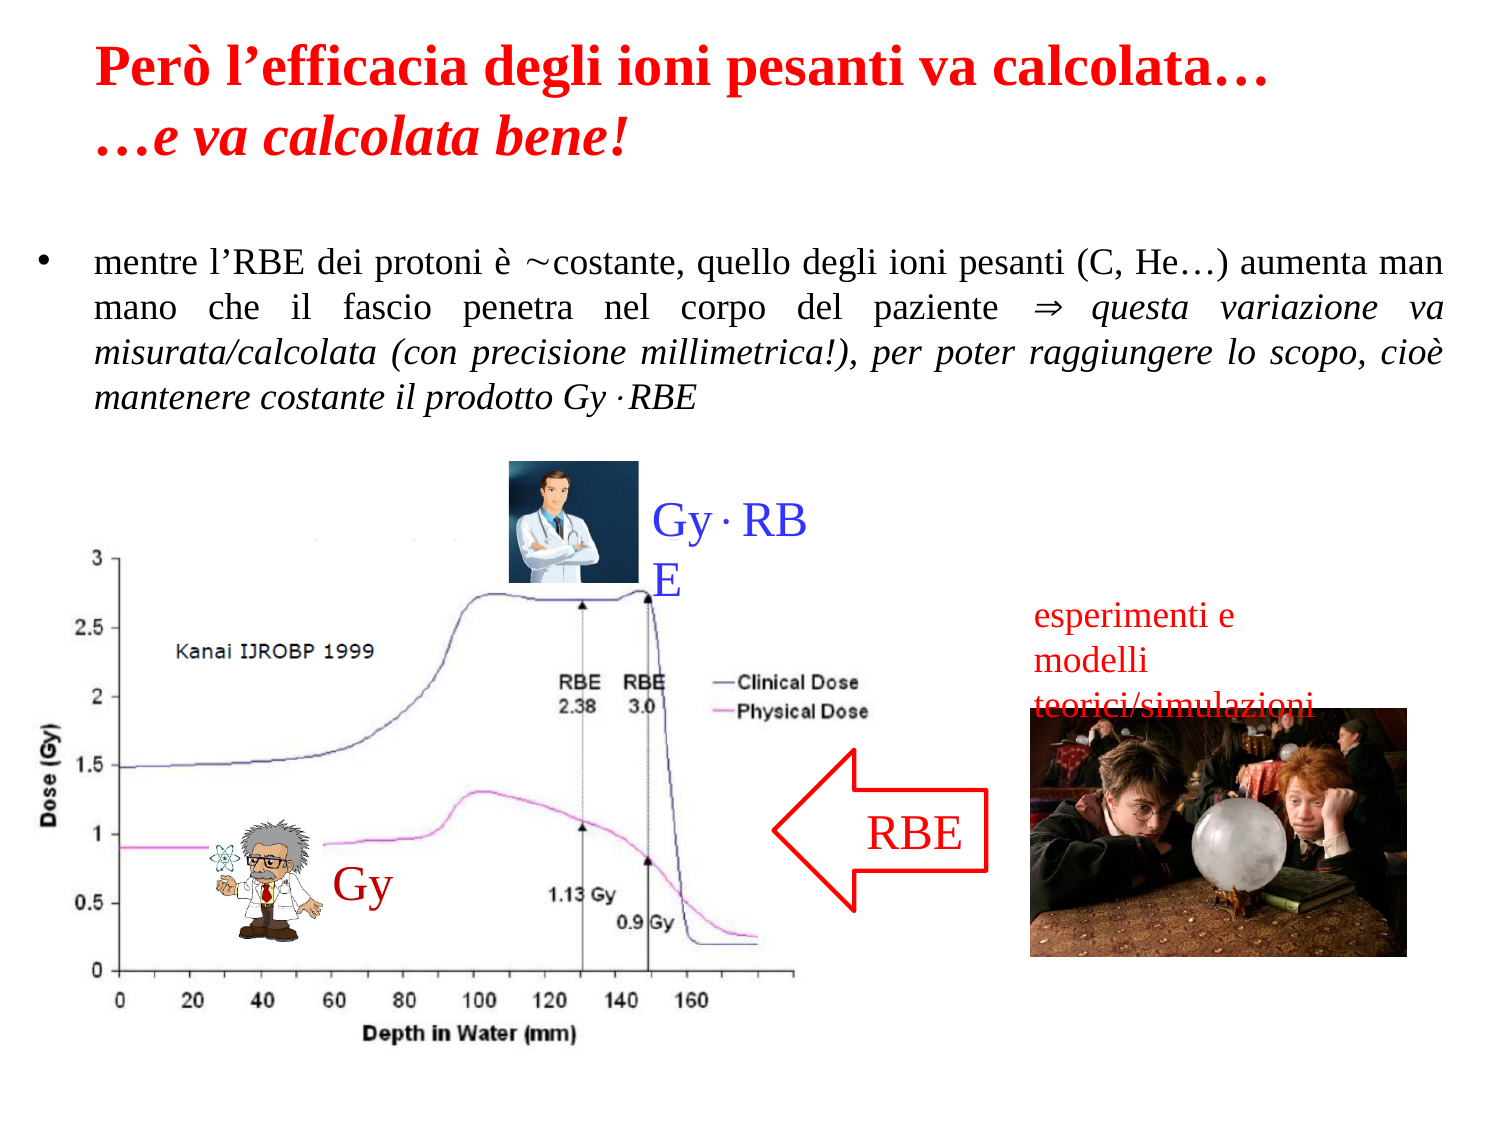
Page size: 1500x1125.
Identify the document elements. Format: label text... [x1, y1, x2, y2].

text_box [773, 749, 1013, 912]
text_box Però l’efficacia degli ioni pesanti va calcolata… …e va calcolata bene! mentre l’RBE dei protoni è costante, quello degli ioni pesanti (C, He…) aumenta man mano che il fascio penetra nel corpo del paziente  questa variazione va misurata/calcolata (con precisione millimetrica!), per poter raggiungere lo scopo, cioè mantenere costante il prodotto GyRBE [22, 19, 1460, 425]
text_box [31, 461, 883, 1068]
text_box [1018, 582, 1408, 957]
